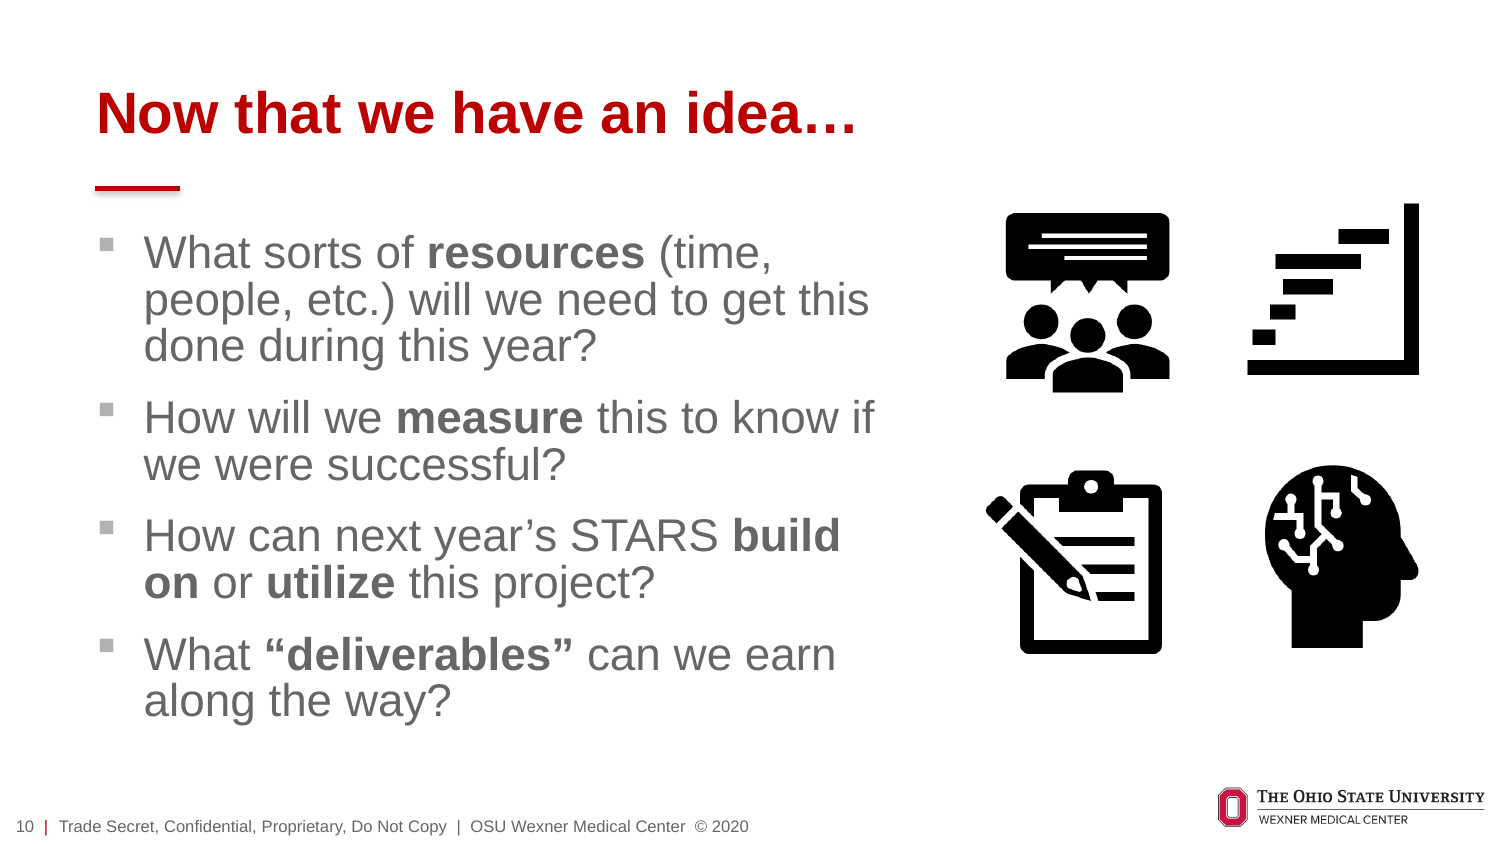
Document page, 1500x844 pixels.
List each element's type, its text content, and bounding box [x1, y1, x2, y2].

picture [977, 194, 1194, 411]
picture [1211, 168, 1454, 411]
title Now that we have an idea… [81, 84, 1442, 153]
picture [1232, 448, 1450, 666]
list What sorts of resources (time, people, etc.) will we need to get this done during this year? How will we measure this to know if we were successful? How can next year’s STARS build on or utilize this project? What “deliverables” can we earn along the way? [81, 223, 894, 738]
slide_number 10 | [0, 808, 43, 844]
picture [974, 452, 1194, 672]
footer Trade Secret, Confidential, Proprietary, Do Not Copy | OSU Wexner Medical Center © 2020 [43, 808, 1023, 844]
